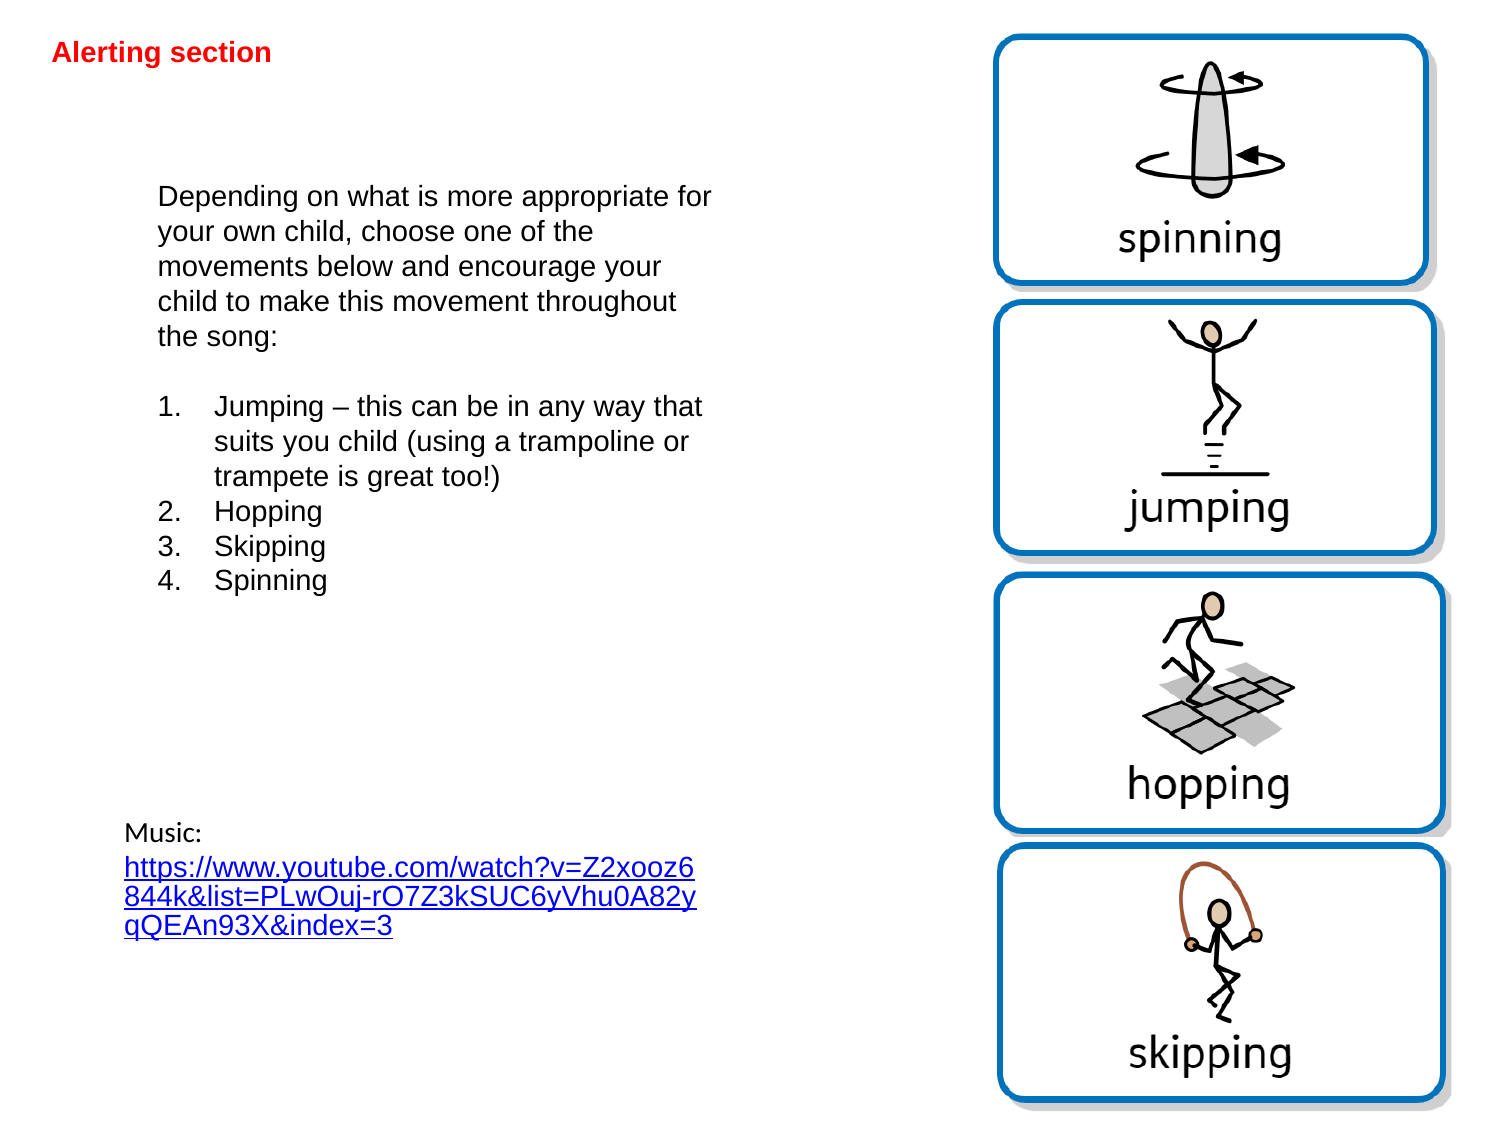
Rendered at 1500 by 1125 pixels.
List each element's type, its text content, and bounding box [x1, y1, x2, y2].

text_box Alerting section [36, 25, 312, 76]
picture [983, 24, 1450, 566]
picture [992, 569, 1452, 837]
text_box Depending on what is more appropriate for your own child, choose one of the movements below and encourage your child to make this movement throughout the song: Jumping – this can be in any way that suits you child (using a trampoline or trampete is great too!) Hopping Skipping Spinning [142, 169, 729, 367]
text_box Music: https://www.youtube.com/watch?v=Z2xooz6844k&list=PLwOuj-rO7Z3kSUC6yVhu0A82yqQEAn93X&index=3 [109, 798, 718, 1049]
picture [992, 840, 1452, 1113]
